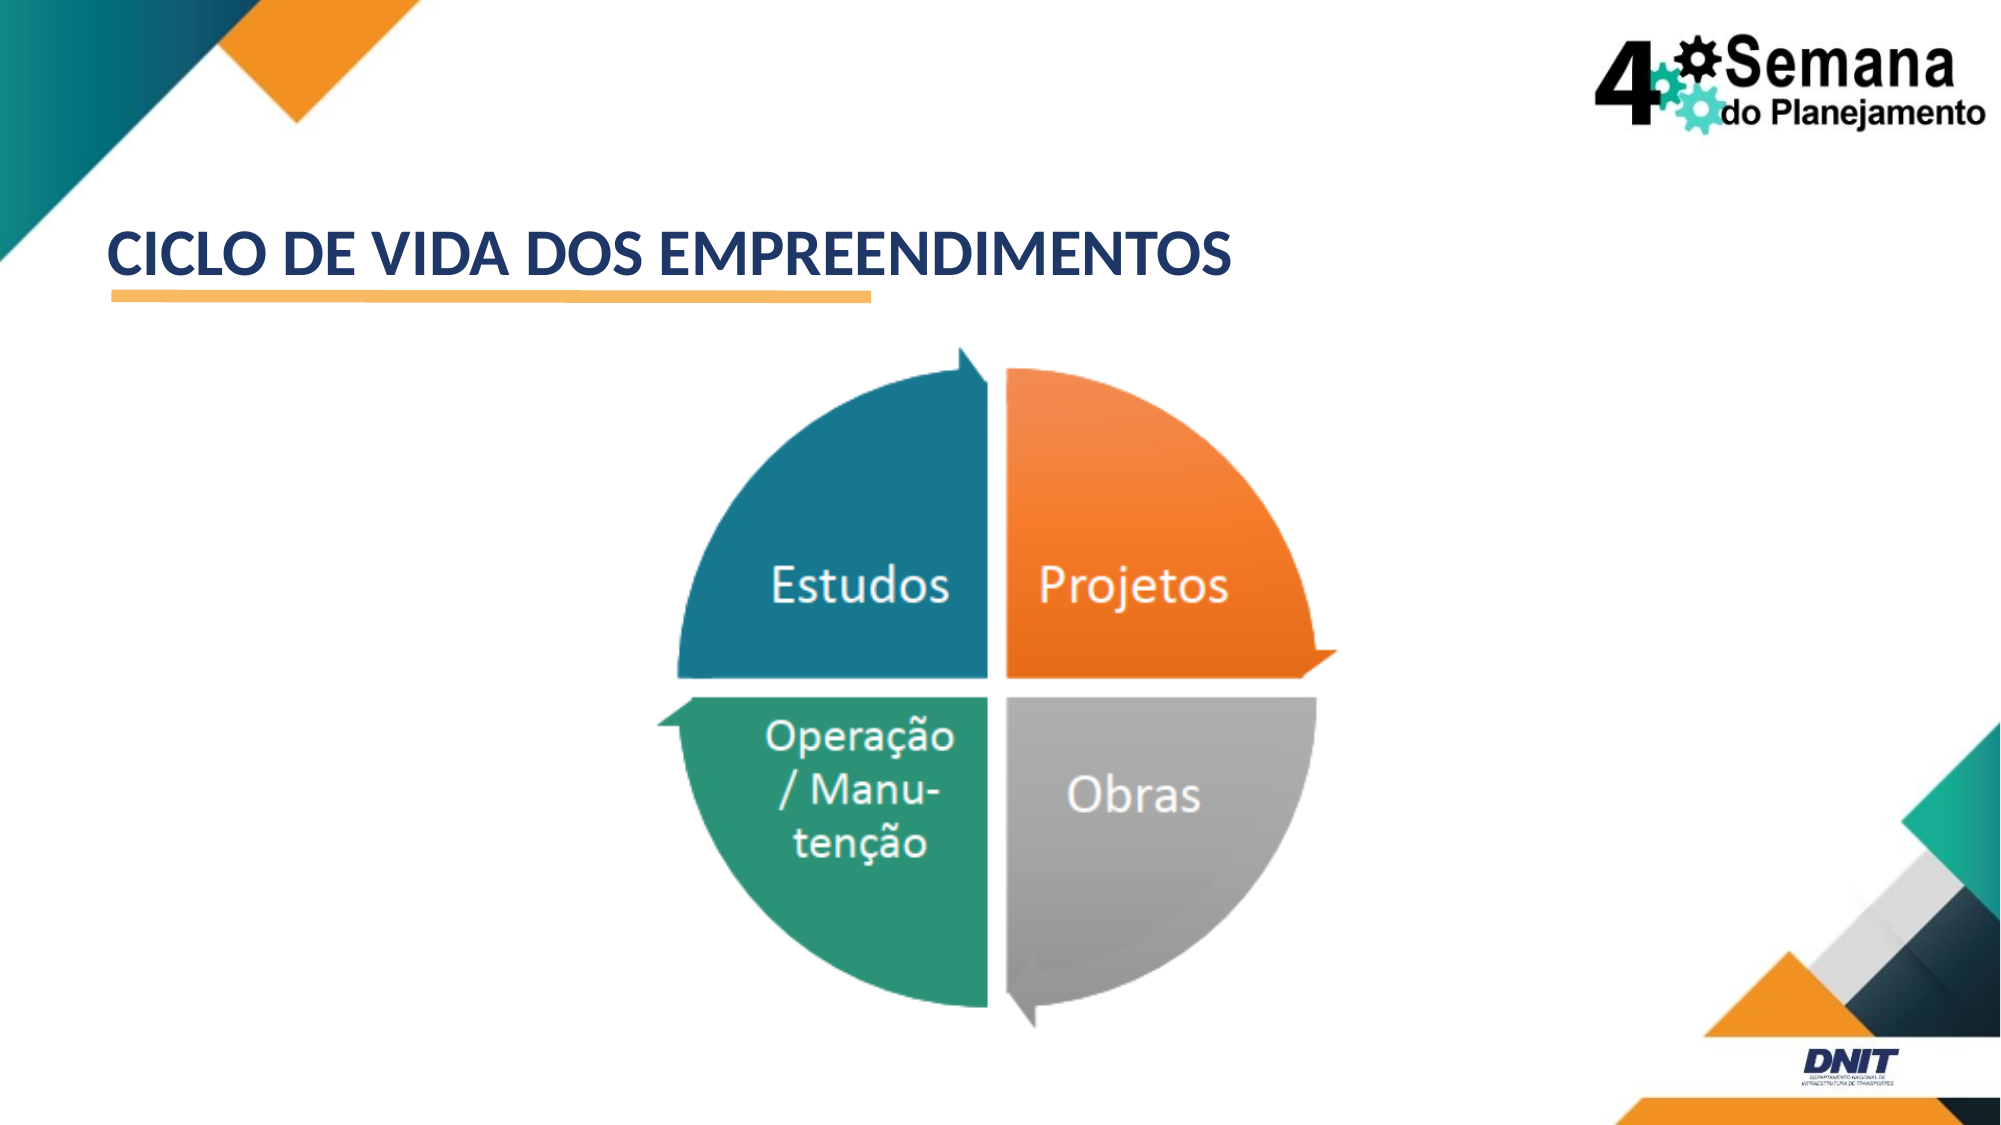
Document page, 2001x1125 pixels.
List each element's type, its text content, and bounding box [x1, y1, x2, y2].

text_box CICLO DE VIDA DOS EMPREENDIMENTOS [92, 176, 1913, 331]
picture [0, 0, 2001, 1125]
